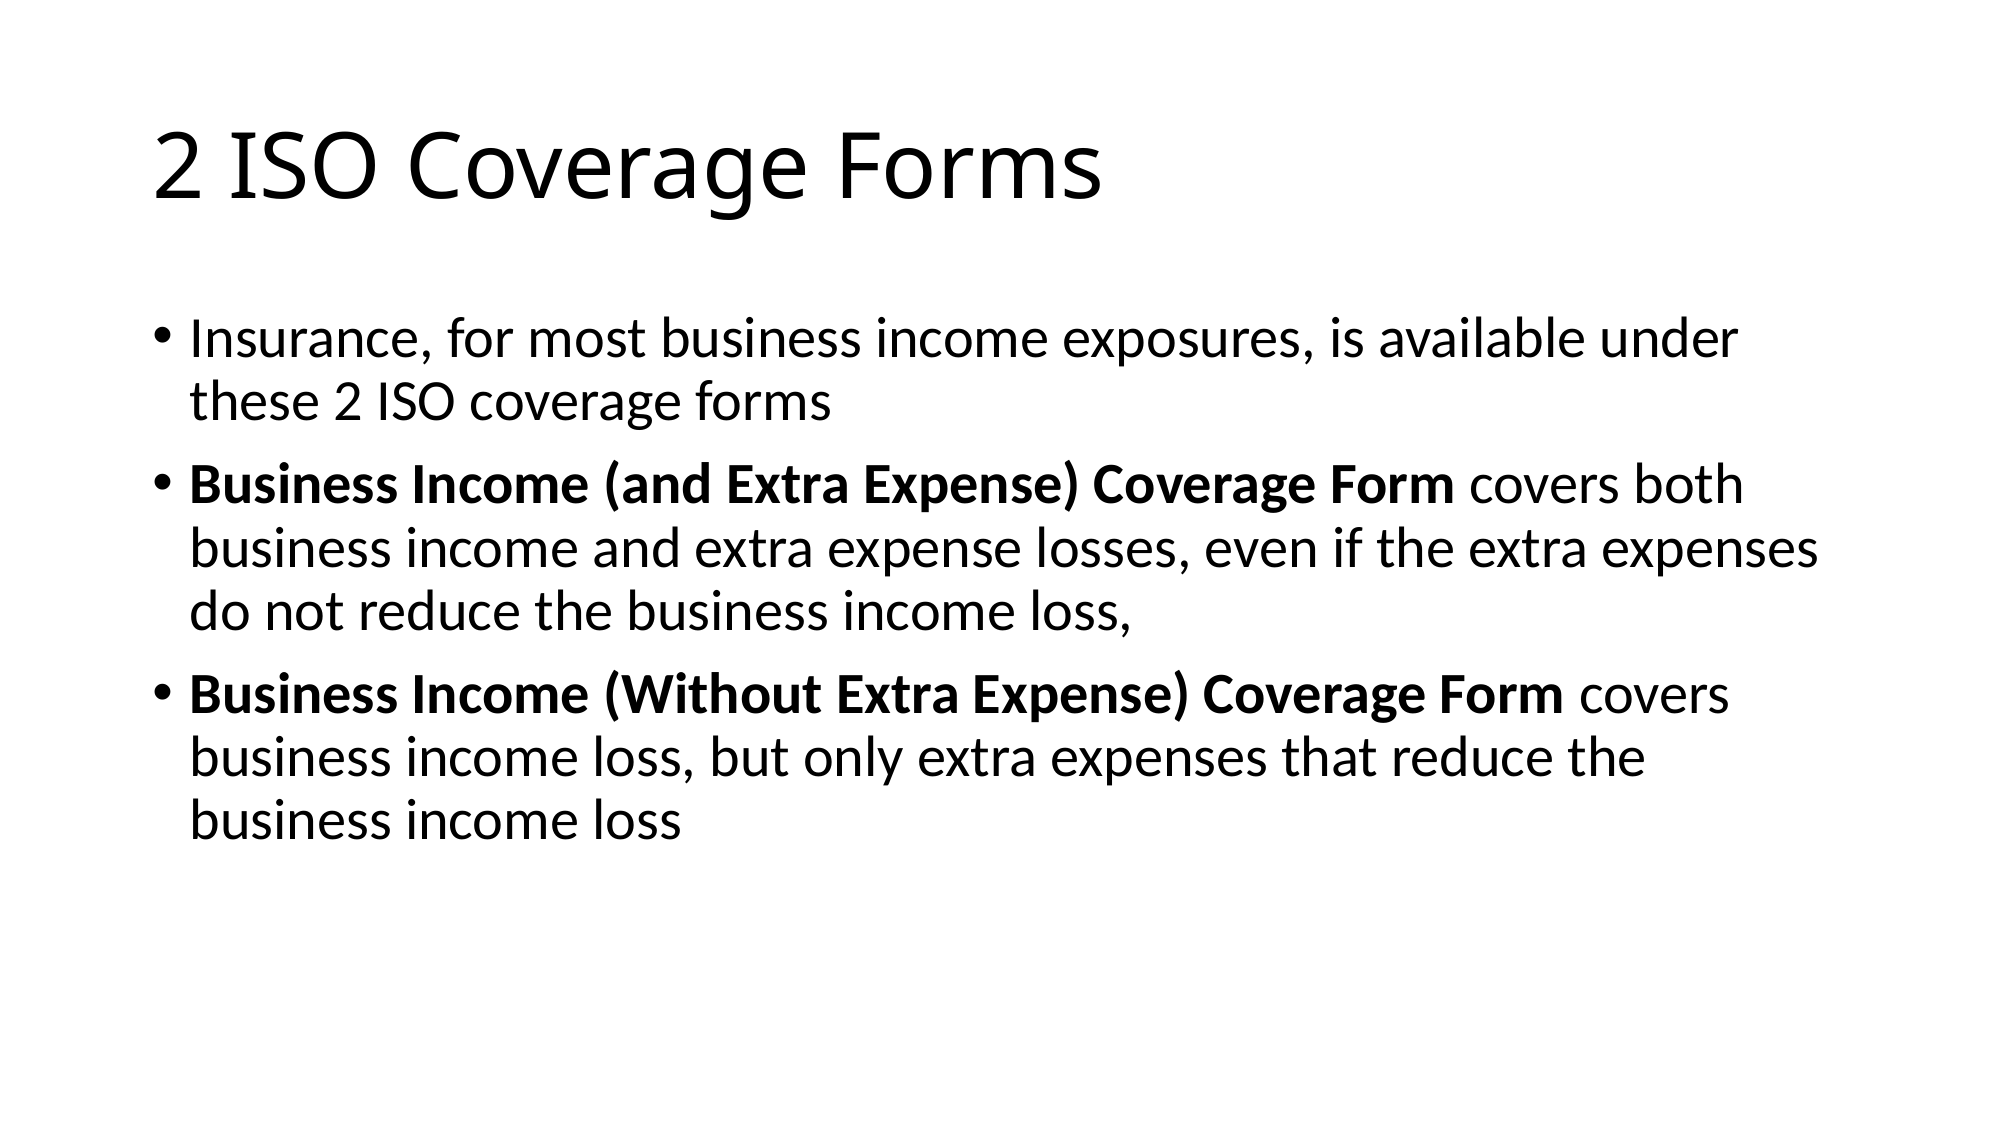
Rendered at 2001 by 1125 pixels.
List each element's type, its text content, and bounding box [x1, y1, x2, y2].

title 2 ISO Coverage Forms [137, 59, 1863, 278]
list Insurance, for most business income exposures, is available under these 2 ISO coverage forms Business Income (and Extra Expense) Coverage Form covers both business income and extra expense losses, even if the extra expenses do not reduce the business income loss, Business Income (Without Extra Expense) Coverage Form covers business income loss, but only extra expenses that reduce the business income loss [137, 299, 1863, 1014]
